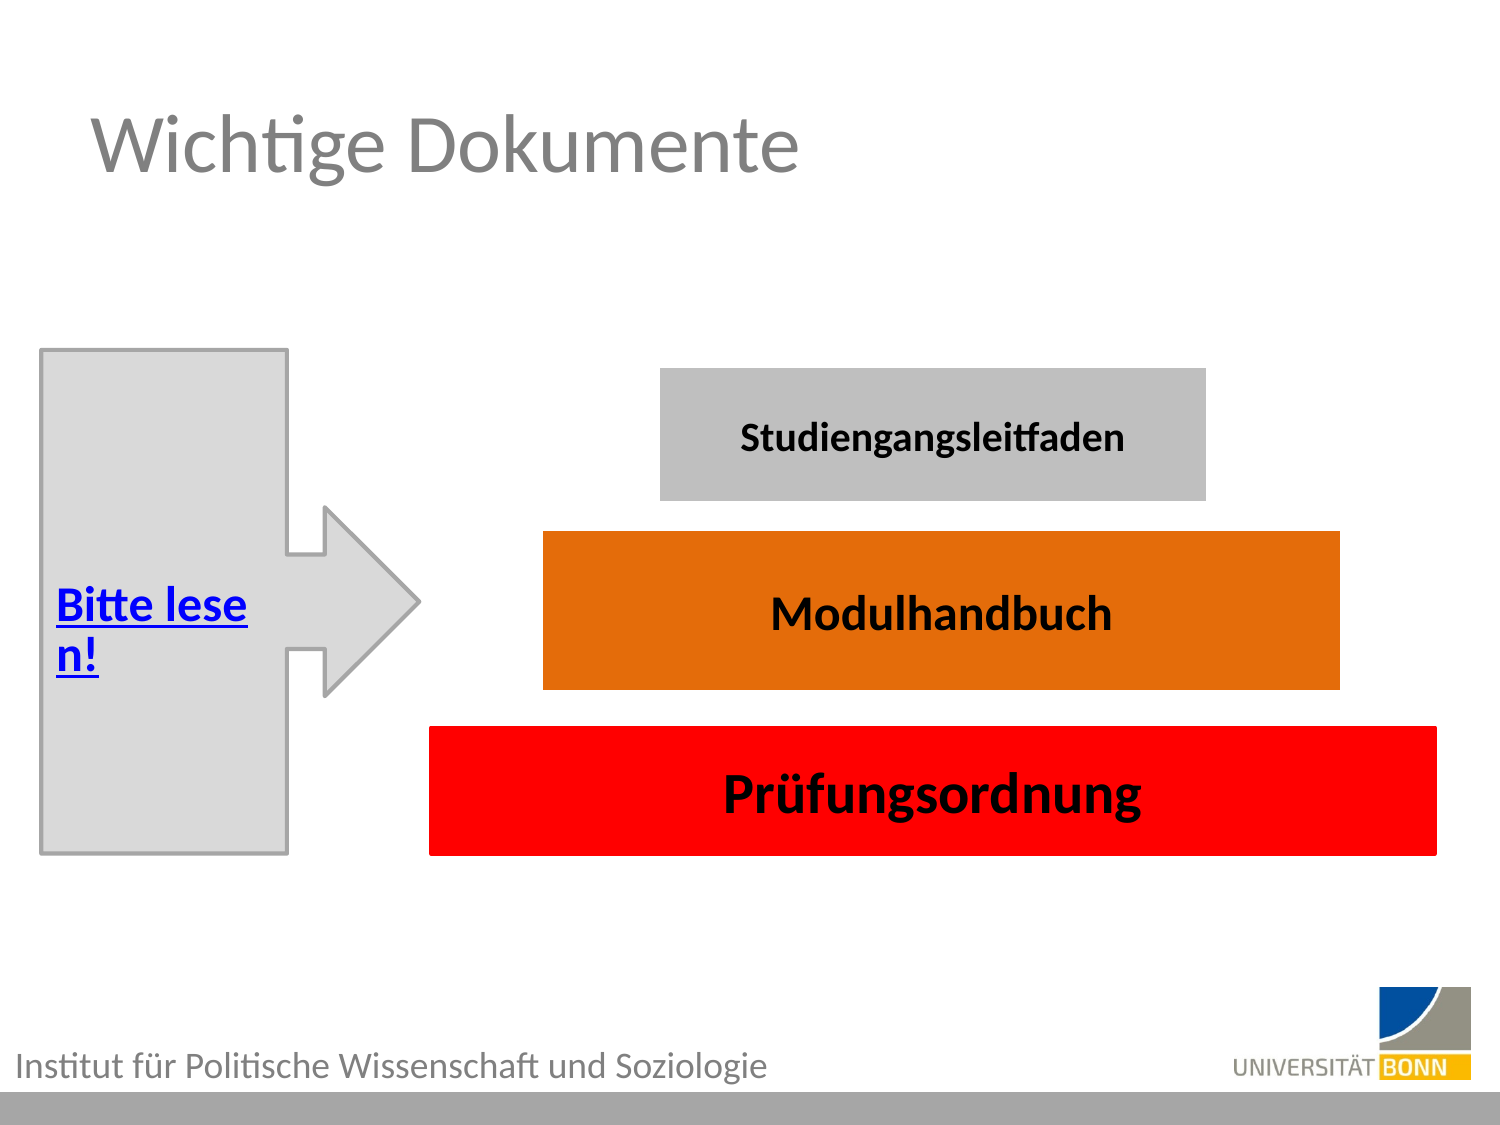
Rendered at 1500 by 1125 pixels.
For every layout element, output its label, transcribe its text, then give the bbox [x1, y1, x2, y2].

picture [1234, 987, 1471, 1080]
title Wichtige Dokumente [75, 45, 1425, 233]
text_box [430, 369, 1436, 854]
text_box Bitte lesen! [39, 347, 422, 856]
